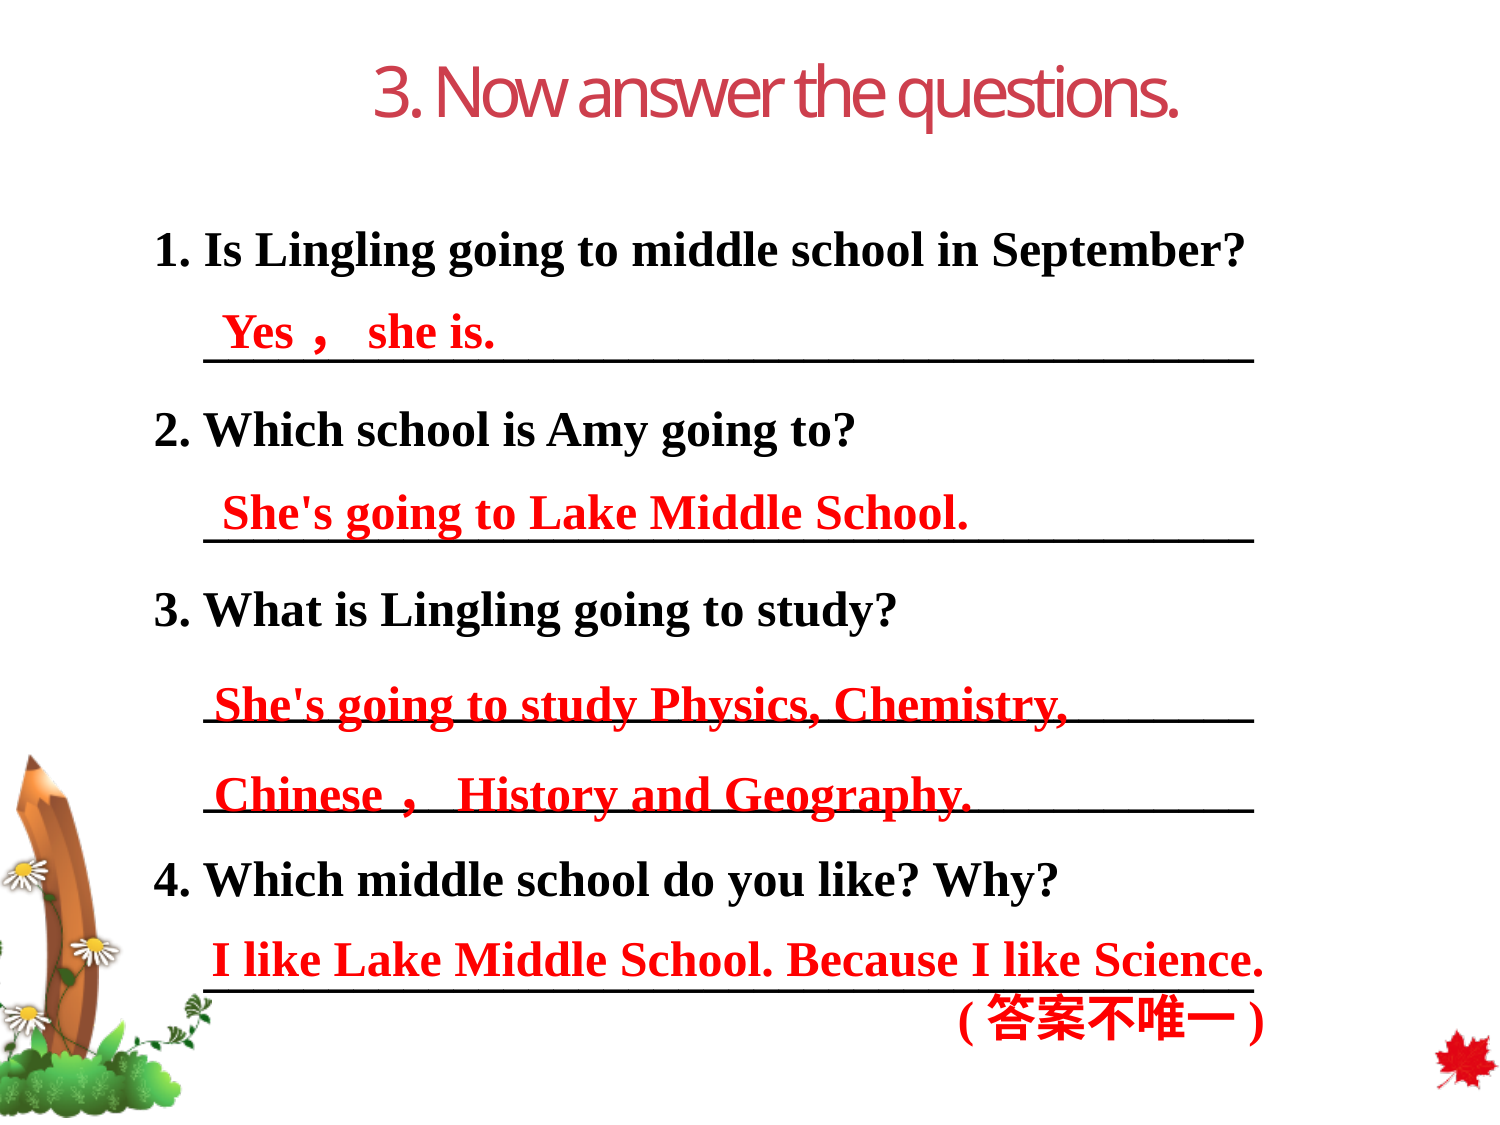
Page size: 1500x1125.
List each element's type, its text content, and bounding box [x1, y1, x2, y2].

picture [1431, 1026, 1500, 1096]
text_box Yes，she is. [206, 291, 904, 367]
text_box I like Lake Middle School. Because I like Science. (答案不唯一) [217, 918, 1280, 1054]
text_box She's going to Lake Middle School. [207, 471, 1041, 547]
text_box 1. Is Lingling going to middle school in September? __________________________________________ 2. Which school is Amy going to? __________________________________________ 3. What is Lingling going to study? __________________________________________ __________________________________________ 4. Which middle school do you like? Why? __________________________________________ [138, 179, 1345, 1004]
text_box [0, 754, 212, 1119]
text_box She's going to study Physics, Chemistry, Chinese，History and Geography. [198, 634, 1315, 829]
text_box 3. Now answer the questions. [358, 39, 1200, 139]
